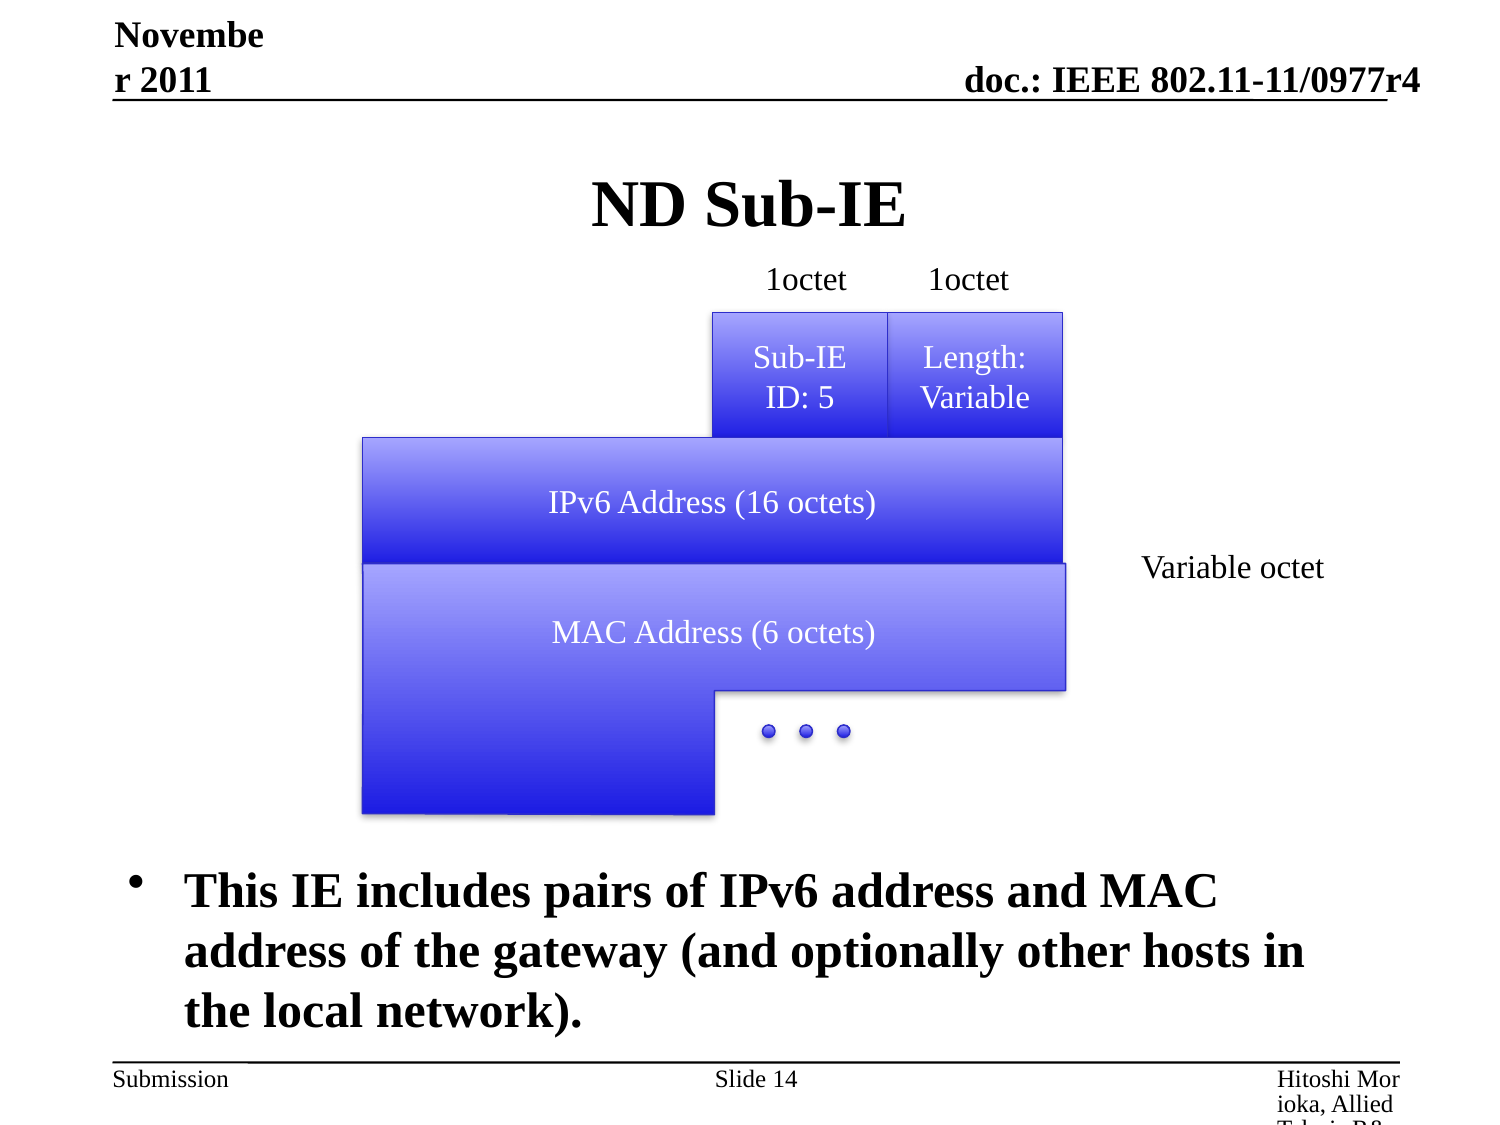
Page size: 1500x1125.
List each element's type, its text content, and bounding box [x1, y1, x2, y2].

text_box MAC Address (6 octets) [361, 562, 1067, 816]
text_box 1octet [913, 249, 1025, 305]
footer Hitoshi Morioka, Allied Telesis R&D Center [1276, 1061, 1402, 1093]
list This IE includes pairs of IPv6 address and MAC address of the gateway (and optionally other hosts in the local network). [112, 849, 1388, 1001]
text_box Variable octet [1126, 537, 1340, 593]
text_box Sub-IE ID: 5 [712, 312, 888, 435]
text_box [799, 724, 814, 739]
text_box 1octet [750, 249, 862, 305]
text_box [761, 724, 776, 739]
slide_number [114, 54, 272, 101]
text_box Length: Variable [888, 312, 1063, 437]
title ND Sub-IE [112, 112, 1388, 288]
text_box IPv6 Address (16 octets) [362, 437, 1063, 562]
slide_number Slide 14 [712, 1061, 800, 1093]
text_box [836, 724, 851, 739]
